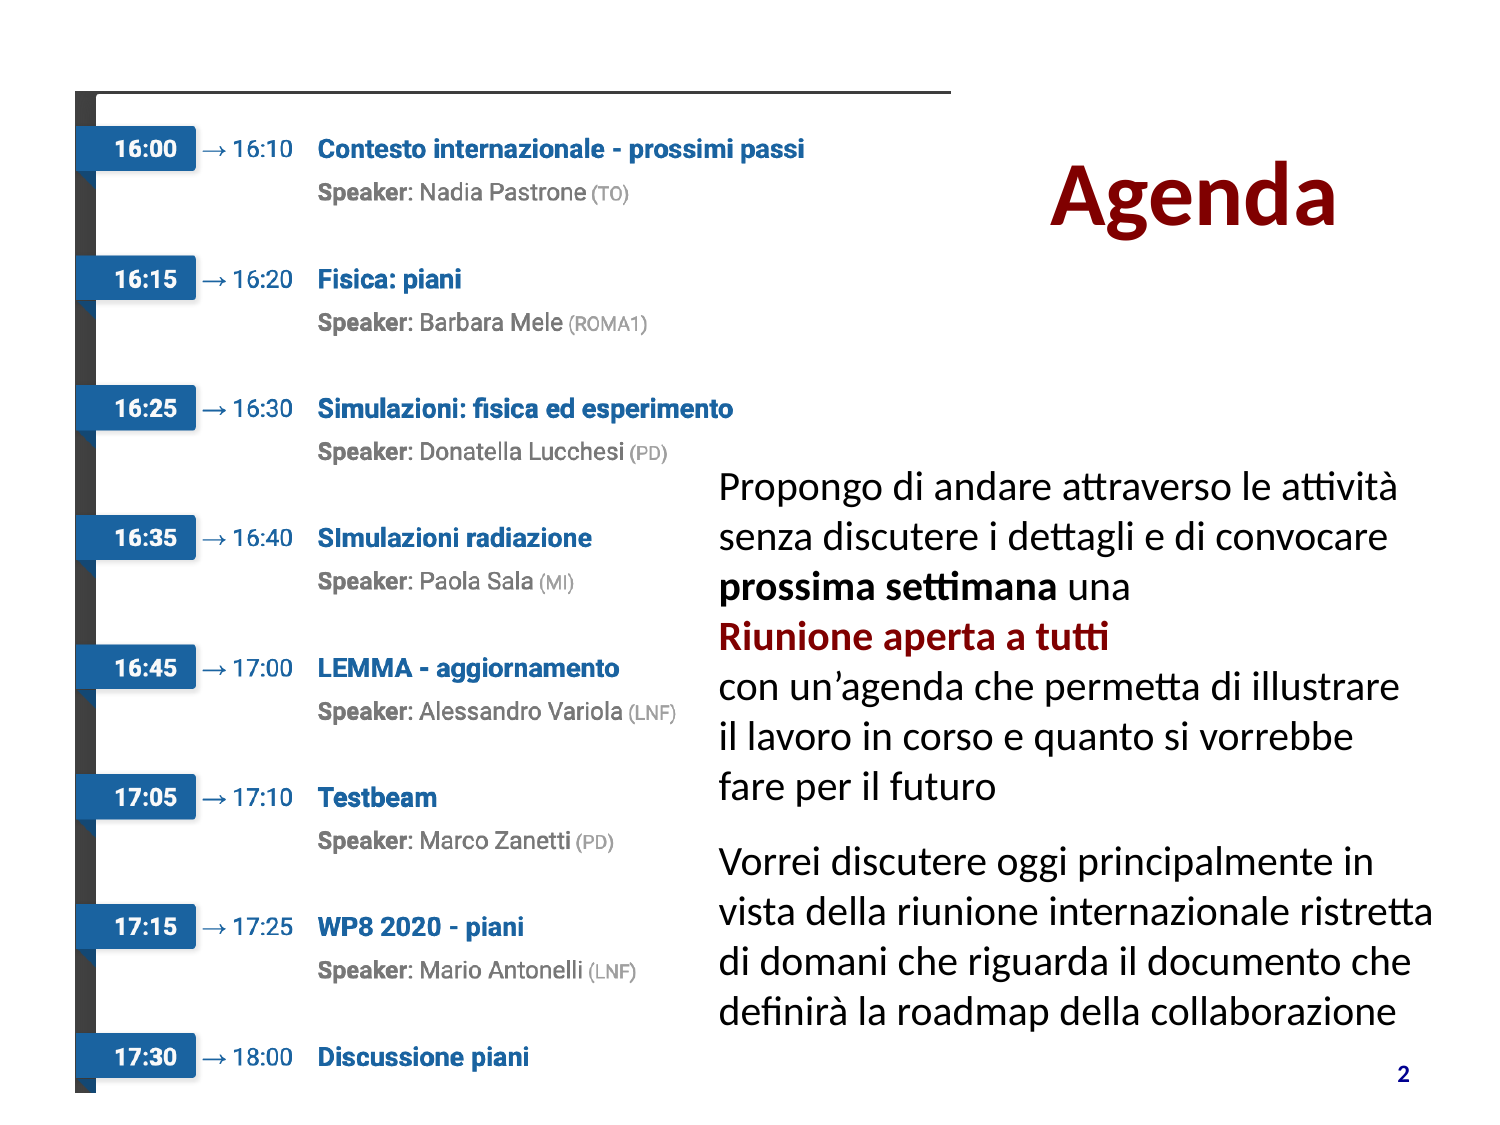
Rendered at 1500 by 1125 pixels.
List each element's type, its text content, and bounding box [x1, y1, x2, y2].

slide_number 2 [1074, 1042, 1425, 1103]
text_box Propongo di andare attraverso le attività senza discutere i dettagli e di convocare prossima settimana una Riunione aperta a tutti con un’agenda che permetta di illustrare il lavoro in corso e quanto si vorrebbe fare per il futuro Vorrei discutere oggi principalmente in vista della riunione internazionale ristretta di domani che riguarda il documento che definirà la roadmap della collaborazione [956, 451, 1484, 1041]
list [74, 91, 951, 1093]
title Agenda [956, 137, 1483, 242]
